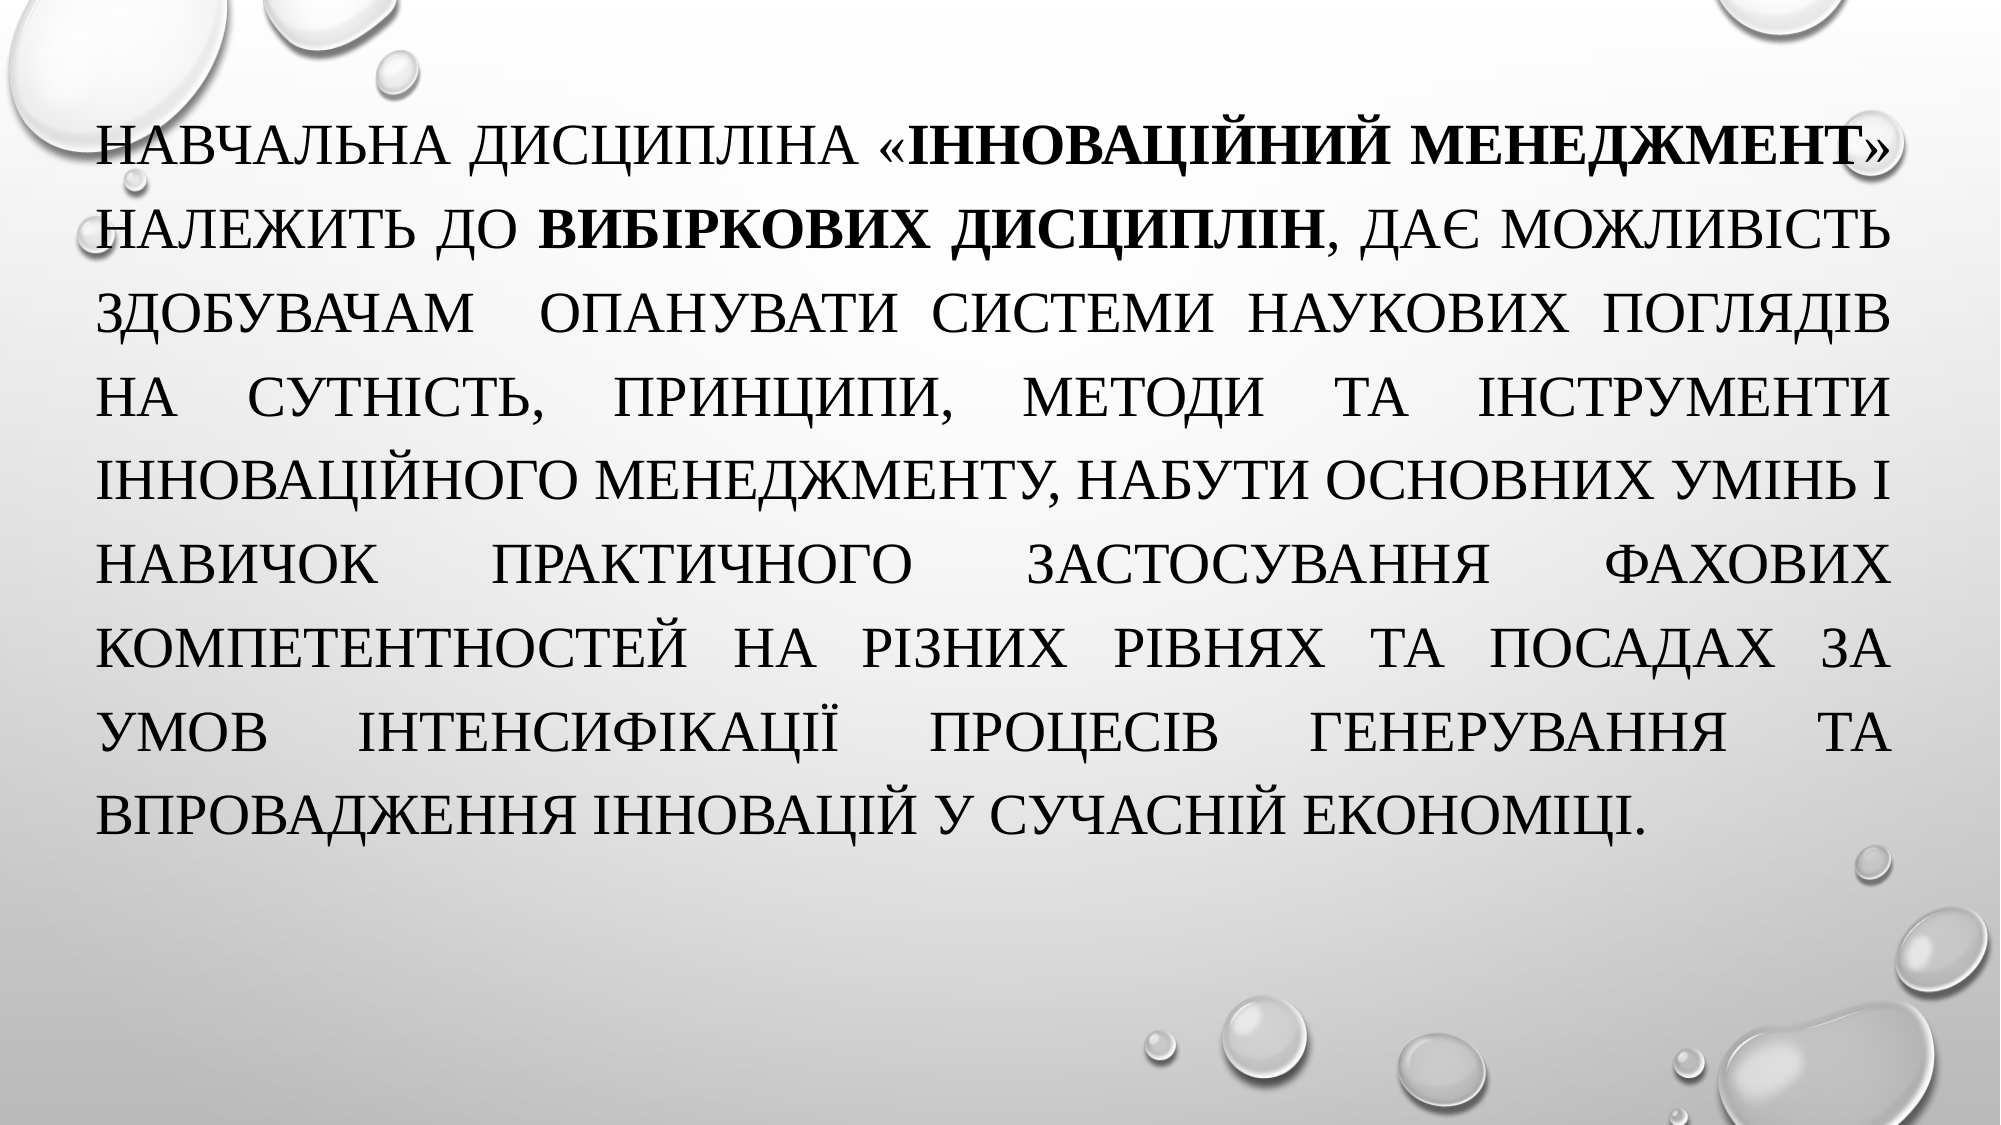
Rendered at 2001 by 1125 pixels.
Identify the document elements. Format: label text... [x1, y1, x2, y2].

picture [0, 0, 2000, 1125]
list Навчальна дисципліна «Інноваційний менеджмент» належить до вибіркових дисциплін, дає можливість здобувачам опанувати системи наукових поглядів на сутність, принципи, методи та інструменти інноваційного менеджменту, набути основних умінь і навичок практичного застосування фахових компетентностей на різних рівнях та посадах за умов інтенсифікації процесів генерування та впровадження інновацій у сучасній економіці. [80, 84, 1908, 1053]
